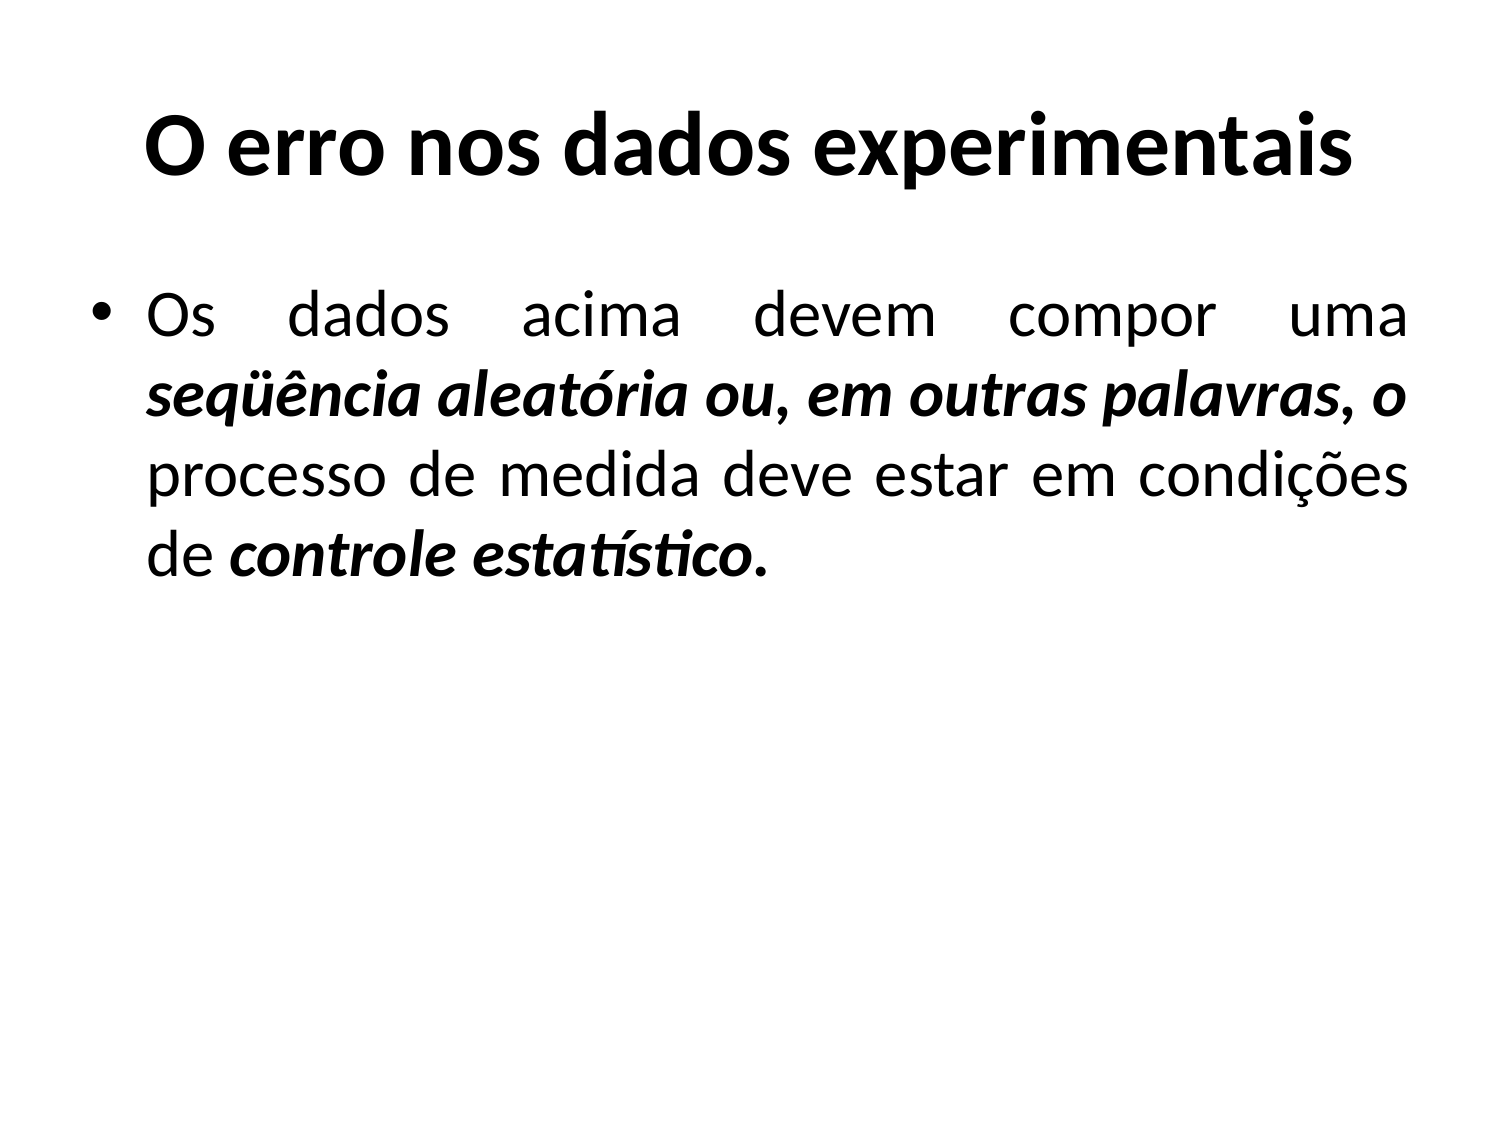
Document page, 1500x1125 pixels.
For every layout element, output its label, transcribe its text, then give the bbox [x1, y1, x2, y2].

list Os dados acima devem compor uma seqüência aleatória ou, em outras palavras, o processo de medida deve estar em condições de controle estatístico. [75, 262, 1425, 1005]
title O erro nos dados experimentais [75, 45, 1425, 233]
